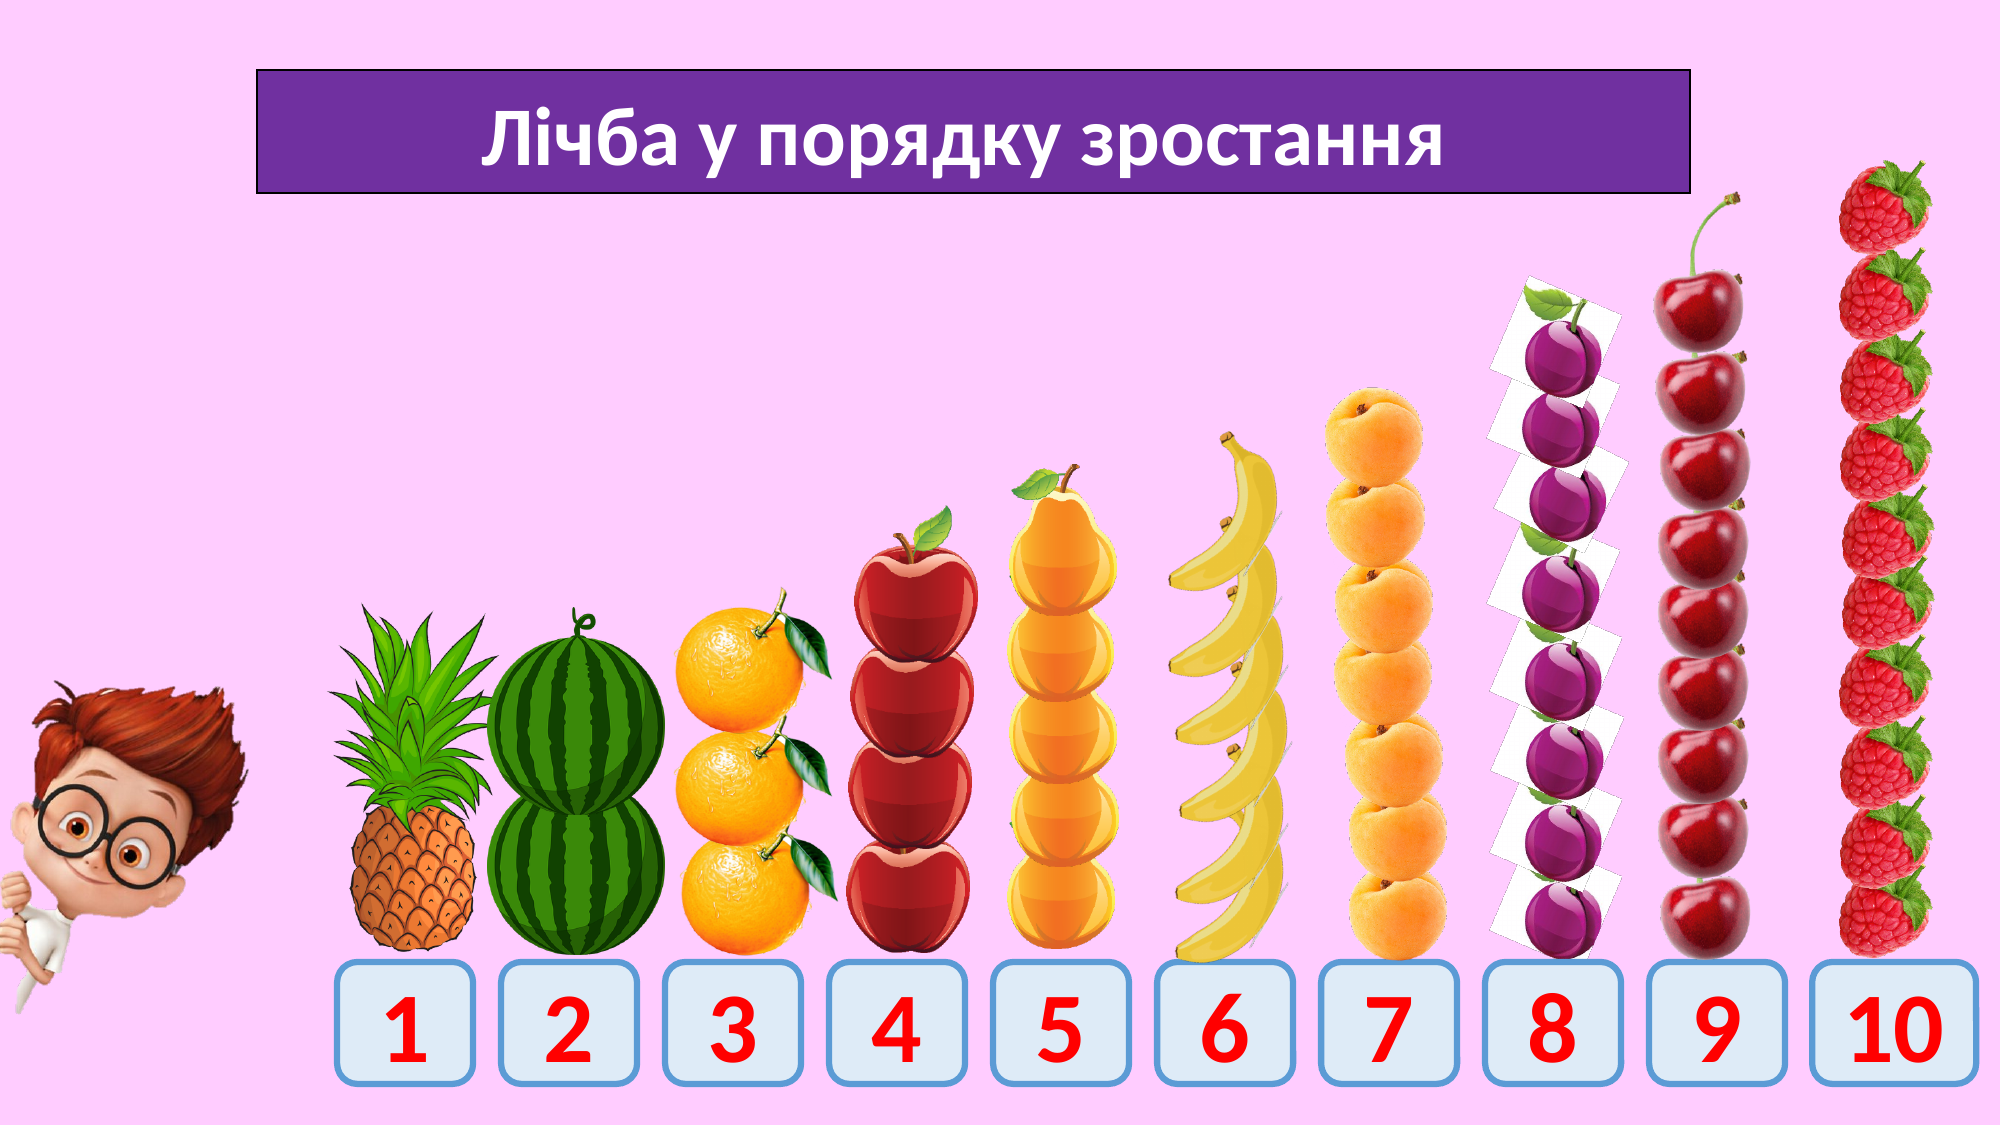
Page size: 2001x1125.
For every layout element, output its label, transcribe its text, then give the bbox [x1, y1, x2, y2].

picture [0, 629, 281, 1068]
text_box 5 [992, 960, 1131, 1085]
picture [1141, 429, 1316, 987]
text_box 6 [1156, 960, 1295, 1085]
text_box 10 [1811, 960, 1978, 1085]
text_box Лічба у порядку зростання [256, 69, 1691, 194]
text_box 3 [664, 964, 803, 1085]
picture [845, 505, 978, 953]
picture [1827, 147, 1951, 971]
picture [1323, 385, 1449, 962]
text_box 8 [1484, 960, 1623, 1085]
text_box 7 [1320, 960, 1459, 1085]
text_box 2 [500, 960, 639, 1085]
text_box 4 [828, 960, 967, 1085]
picture [667, 581, 844, 973]
text_box 1 [336, 960, 475, 1085]
picture [1007, 464, 1119, 949]
picture [308, 596, 665, 956]
text_box 9 [1648, 971, 1787, 1085]
picture [1487, 188, 1797, 971]
